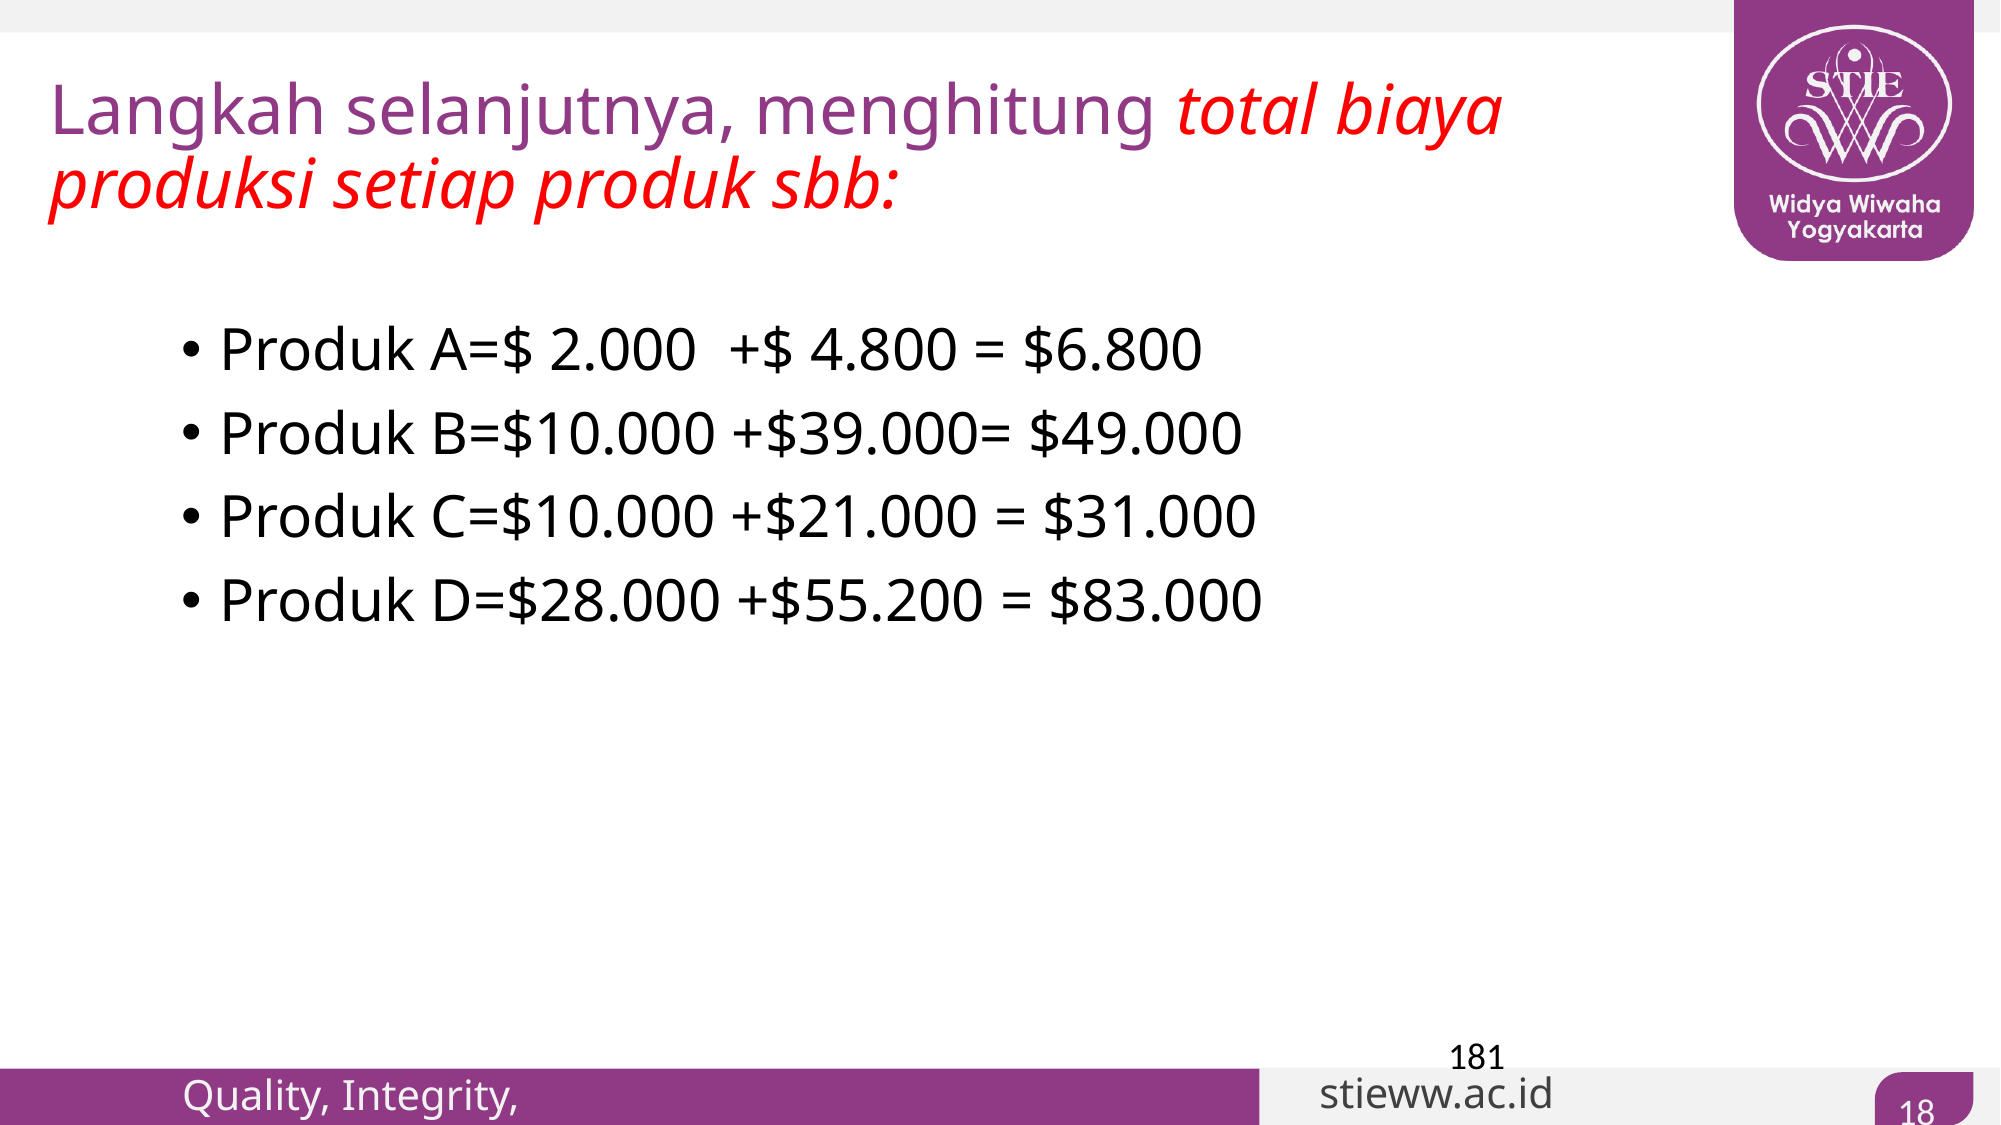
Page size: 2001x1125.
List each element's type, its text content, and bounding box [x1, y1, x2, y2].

slide_number 181 [1433, 1024, 1900, 1100]
title Langkah selanjutnya, menghitung total biaya produksi setiap produk sbb: [34, 66, 1702, 232]
slide_number [99, 1024, 567, 1100]
list Produk A=$ 2.000 +$ 4.800 = $6.800 Produk B=$10.000 +$39.000= $49.000 Produk C=$10.000 +$21.000 = $31.000 Produk D=$28.000 +$55.200 = $83.000 [166, 312, 1900, 1005]
footer [683, 1025, 1317, 1100]
picture [1734, 0, 1974, 261]
